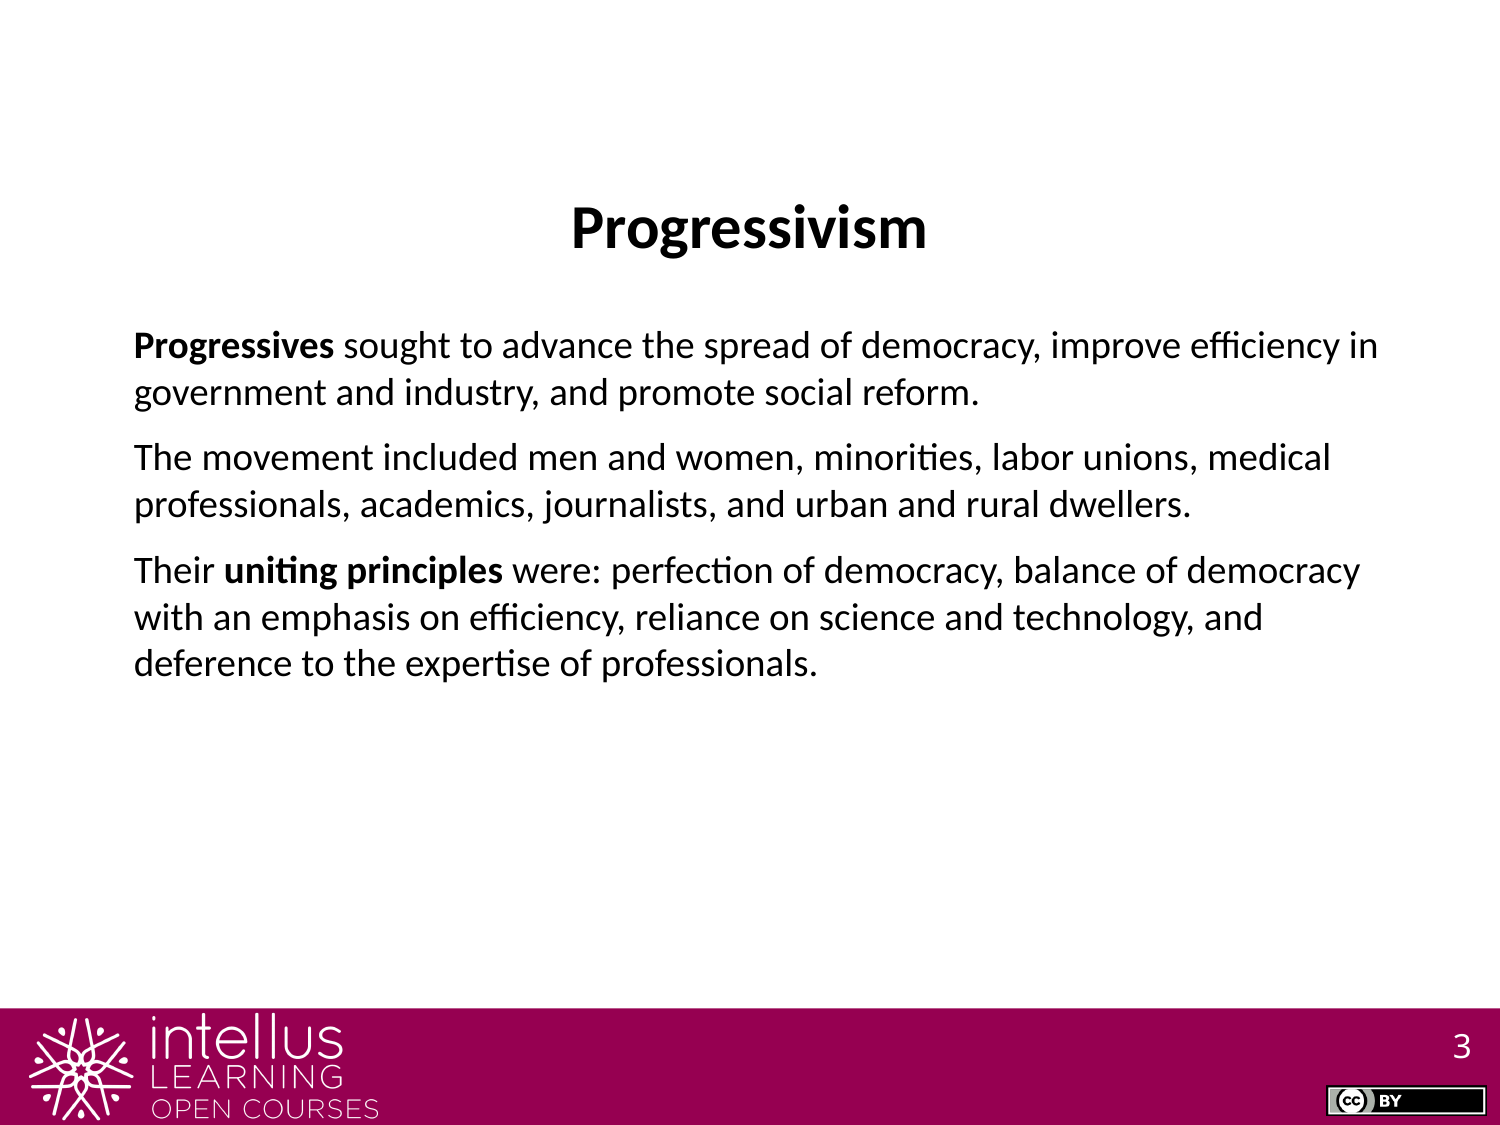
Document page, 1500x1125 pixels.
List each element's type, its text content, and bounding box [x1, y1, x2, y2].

picture [28, 1008, 379, 1125]
slide_number 3 [1136, 1018, 1487, 1079]
text_box Progressivism [74, 153, 1425, 295]
text_box Progressives sought to advance the spread of democracy, improve efficiency in government and industry, and promote social reform. The movement included men and women, minorities, labor unions, medical professionals, academics, journalists, and urban and rural dwellers. Their uniting principles were: perfection of democracy, balance of democracy with an emphasis on efficiency, reliance on science and technology, and deference to the expertise of professionals. [119, 311, 1408, 877]
picture [1326, 1085, 1487, 1116]
